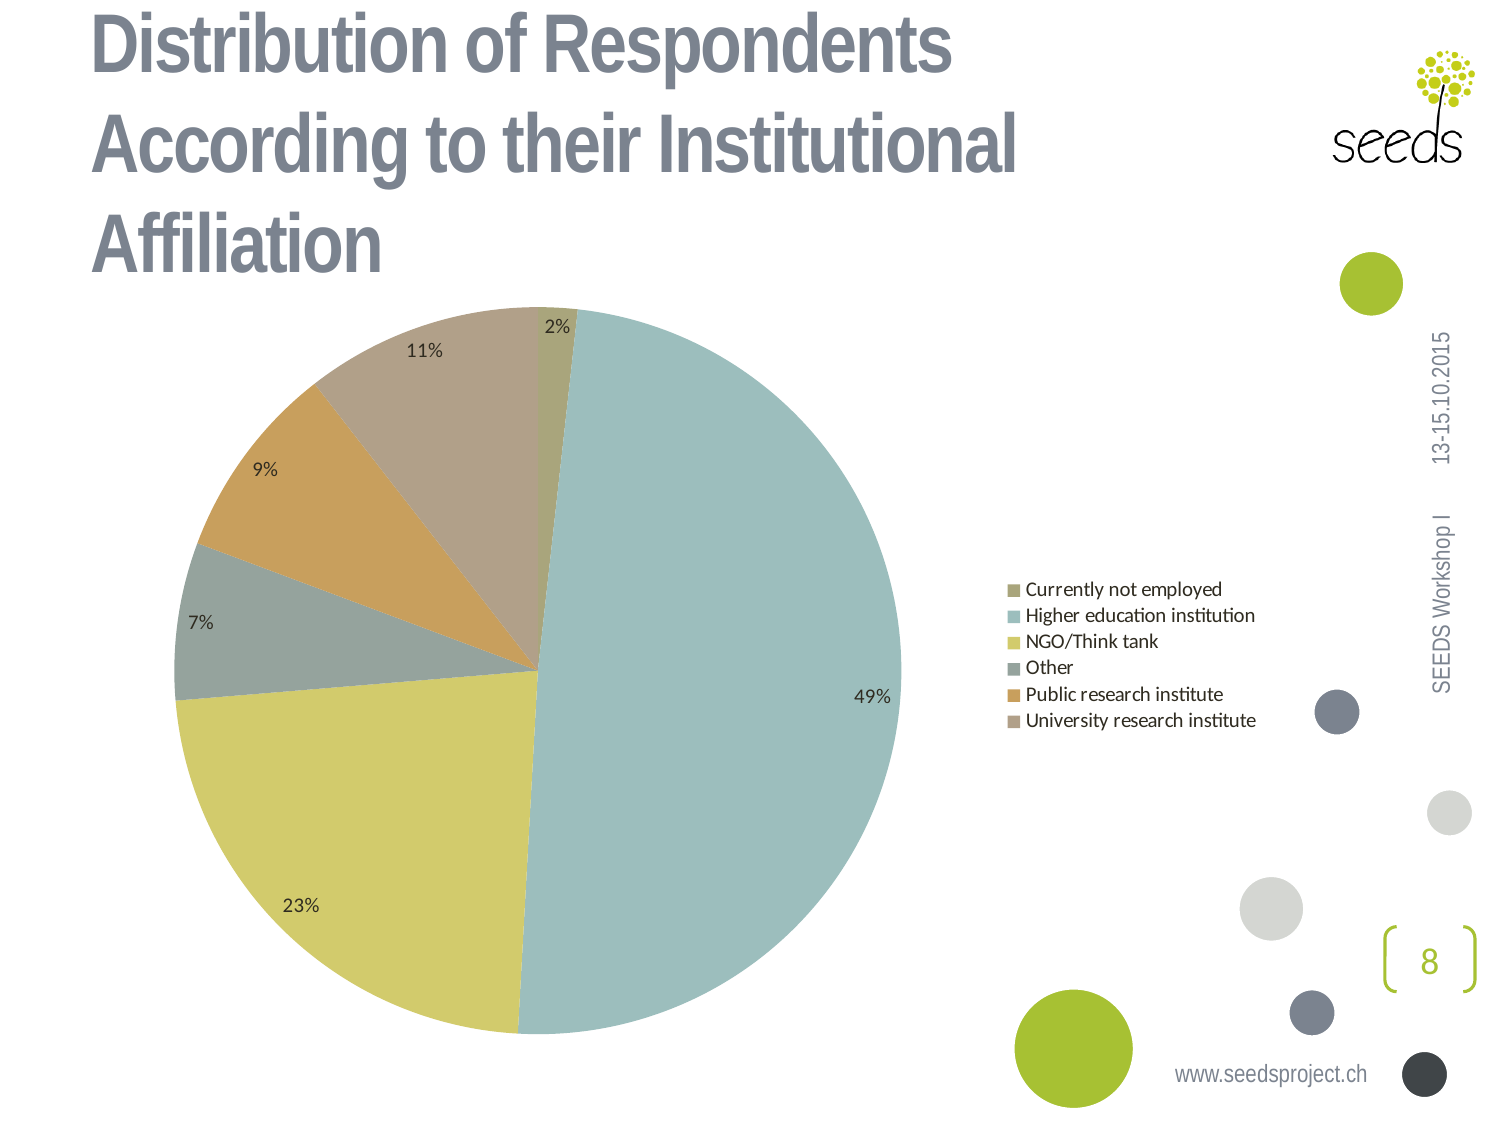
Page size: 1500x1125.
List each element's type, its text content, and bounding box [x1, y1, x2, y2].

slide_number 8 [1383, 925, 1477, 994]
footer SEEDS Workshop I [1412, 500, 1467, 763]
title Distribution of Respondents According to their Institutional Affiliation [75, 45, 1275, 233]
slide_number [1414, 287, 1465, 481]
chart [74, 261, 1276, 1051]
picture [1332, 50, 1475, 163]
